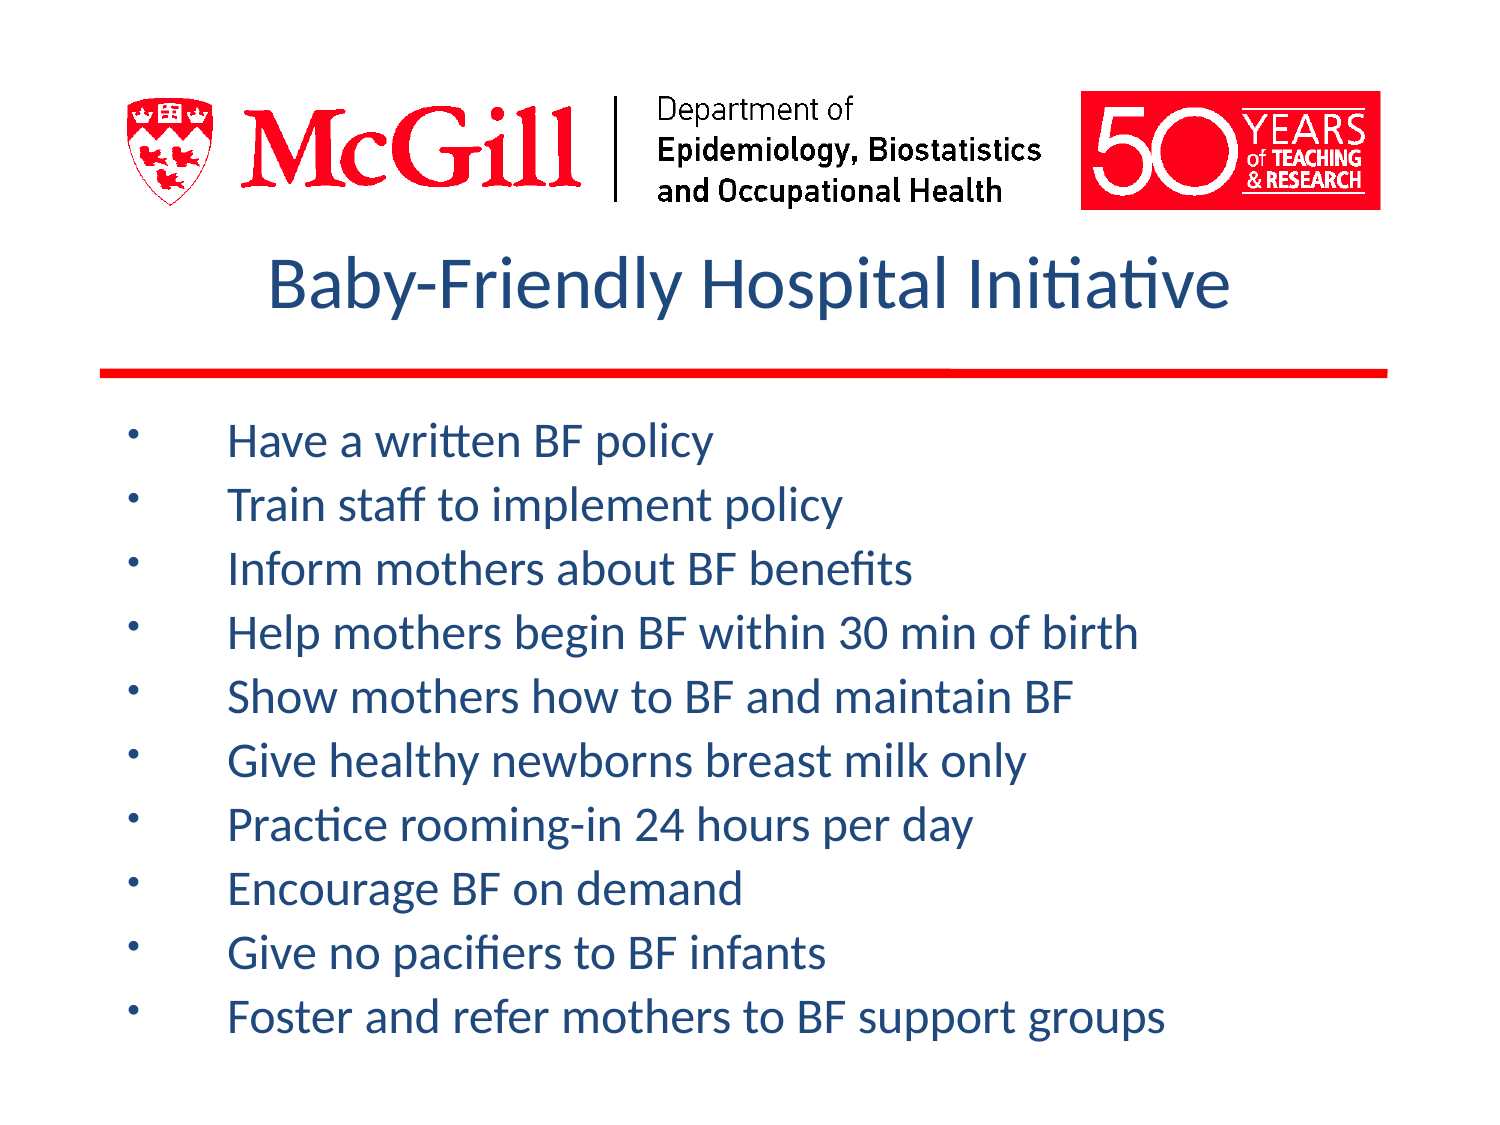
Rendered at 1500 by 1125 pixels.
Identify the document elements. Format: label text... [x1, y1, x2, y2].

text_box Baby-Friendly Hospital Initiative [112, 184, 1388, 373]
text_box [112, 374, 1388, 407]
text_box Have a written BF policy Train staff to implement policy Inform mothers about BF benefits Help mothers begin BF within 30 min of birth Show mothers how to BF and maintain BF Give healthy newborns breast milk only Practice rooming-in 24 hours per day Encourage BF on demand Give no pacifiers to BF infants Foster and refer mothers to BF support groups [112, 407, 1388, 1083]
picture [121, 89, 1381, 211]
